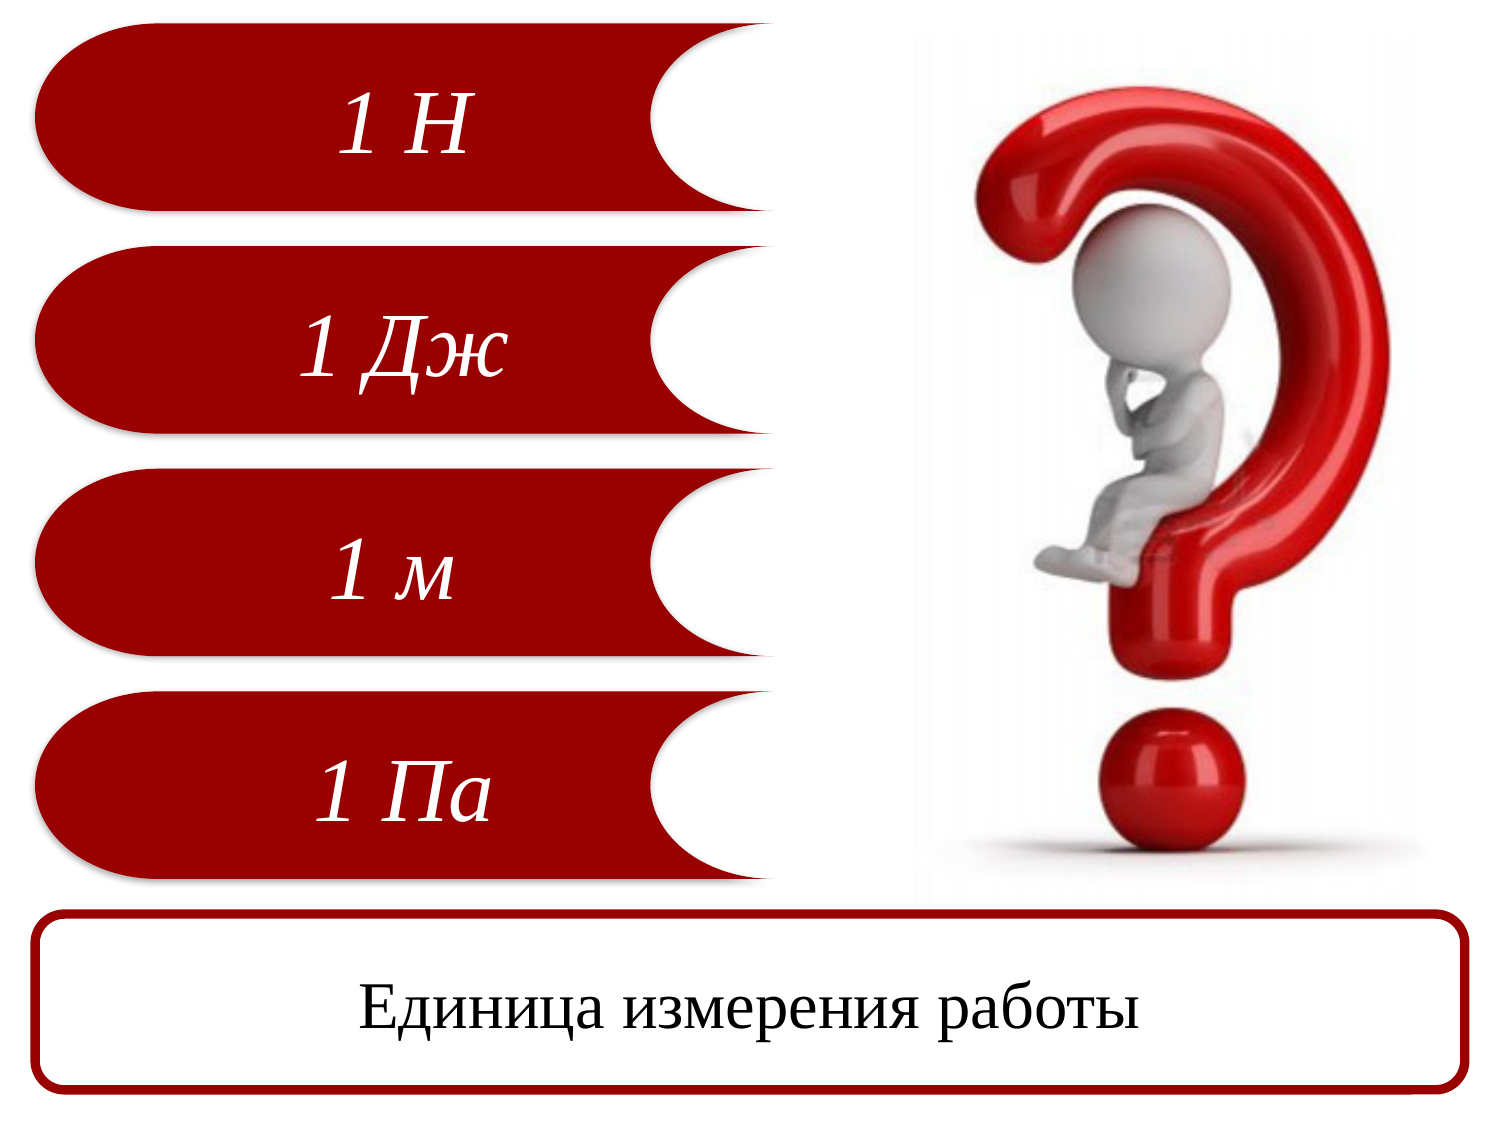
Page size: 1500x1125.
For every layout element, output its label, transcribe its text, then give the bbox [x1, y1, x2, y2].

text_box 1 Дж [35, 246, 774, 434]
text_box Единица измерения работы [32, 911, 1467, 1092]
picture [913, 34, 1458, 905]
text_box 1 Н [35, 23, 774, 211]
text_box 1 м [35, 468, 774, 657]
text_box 1 Па [35, 691, 774, 879]
